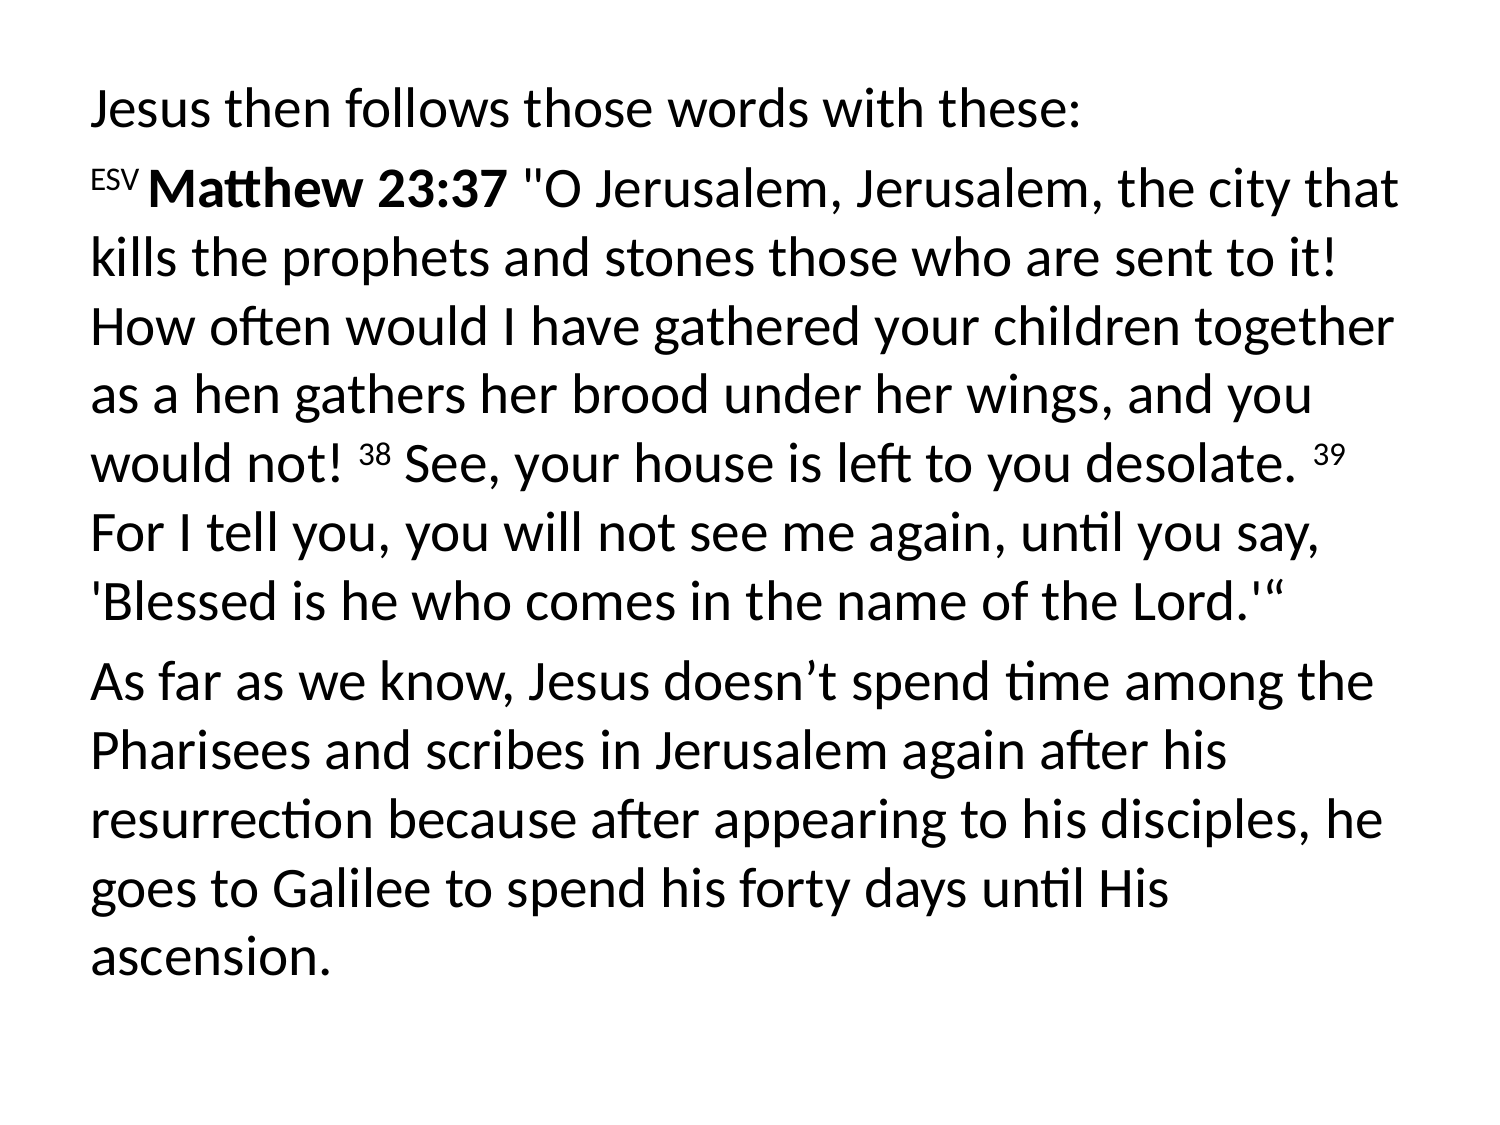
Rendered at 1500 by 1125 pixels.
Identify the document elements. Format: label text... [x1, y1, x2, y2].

list Jesus then follows those words with these: ESV Matthew 23:37 "O Jerusalem, Jerusalem, the city that kills the prophets and stones those who are sent to it! How often would I have gathered your children together as a hen gathers her brood under her wings, and you would not! 38 See, your house is left to you desolate. 39 For I tell you, you will not see me again, until you say, 'Blessed is he who comes in the name of the Lord.'“ As far as we know, Jesus doesn’t spend time among the Pharisees and scribes in Jerusalem again after his resurrection because after appearing to his disciples, he goes to Galilee to spend his forty days until His ascension. [75, 62, 1425, 1050]
